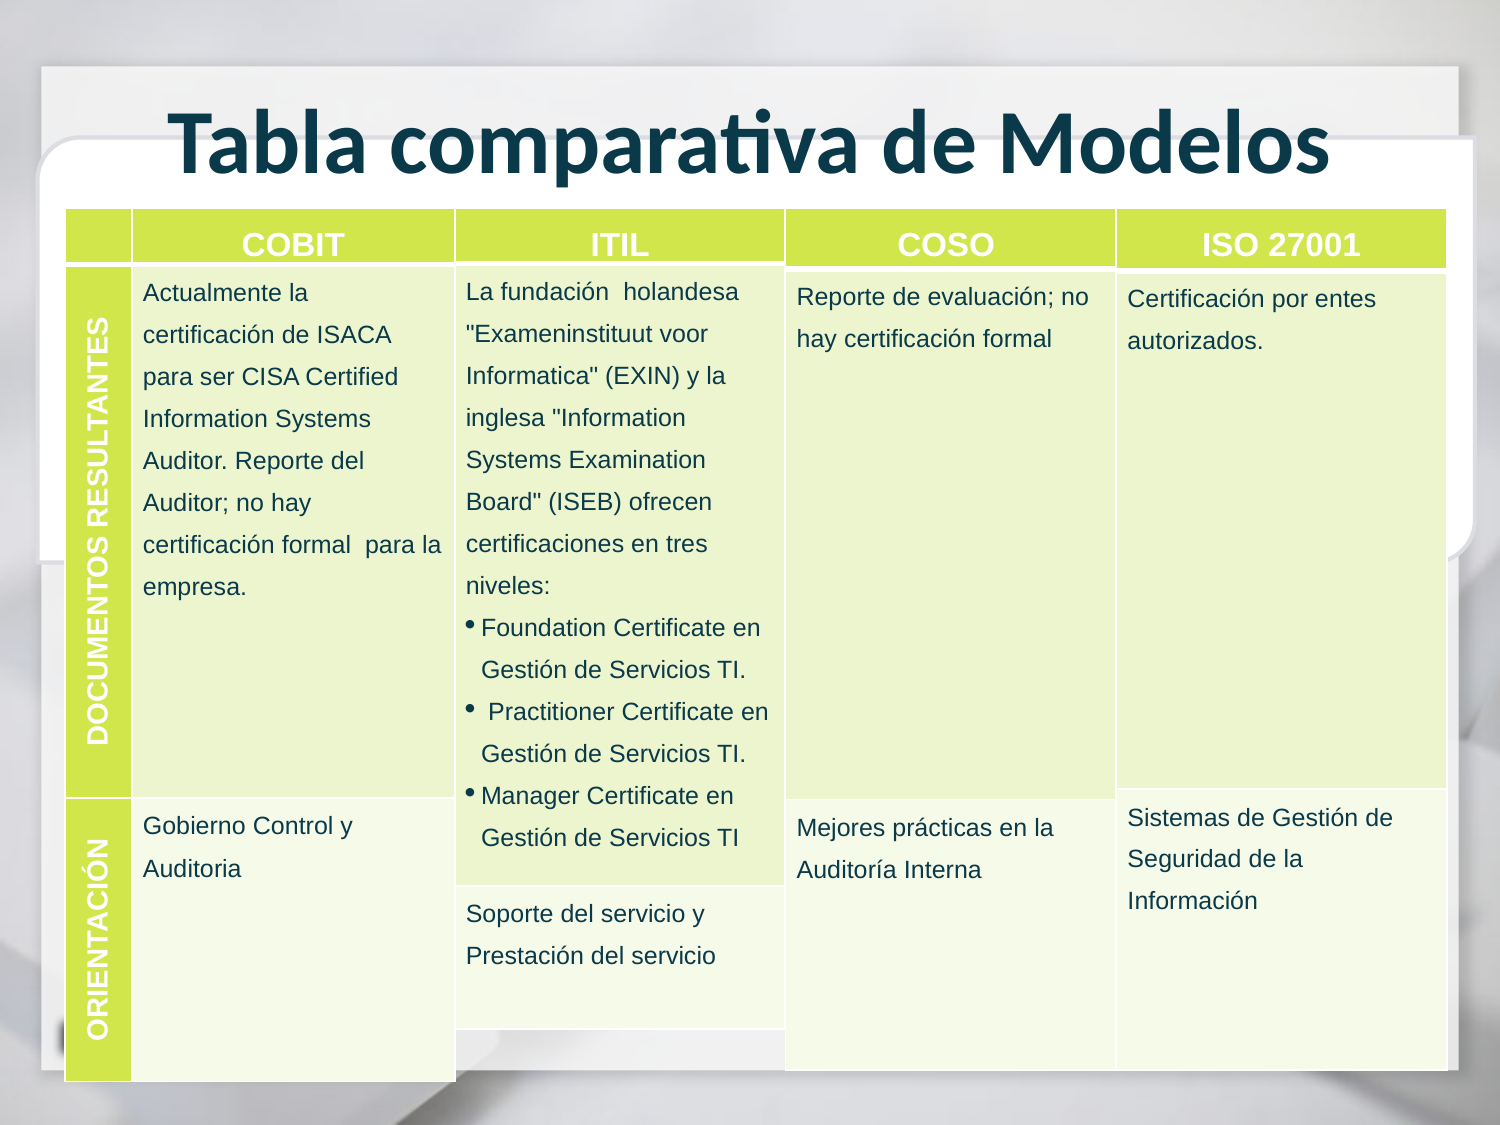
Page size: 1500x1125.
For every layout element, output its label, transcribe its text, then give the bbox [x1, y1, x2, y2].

table_header ISO 27001 [1117, 219, 1446, 268]
table_cell Sistemas de Gestión de Seguridad de la Información [1117, 790, 1446, 1069]
text_box Tabla comparativa de Modelos [37, 54, 1463, 219]
table_cell Soporte del servicio y Prestación del servicio [456, 887, 784, 1028]
table_cell Reporte de evaluación; no hay certificación formal [786, 272, 1115, 799]
picture [0, 0, 1500, 1125]
table_header COBIT [133, 219, 454, 262]
table_cell ORIENTACIÓN [66, 799, 131, 1081]
table_cell DOCUMENTOS RESULTANTES [66, 267, 131, 797]
table_cell Actualmente la certificación de ISACA para ser CISA Certified Information Systems Auditor. Reporte del Auditor; no hay certificación formal para la empresa. [133, 267, 454, 797]
table_cell La fundación holandesa "Exameninstituut voor Informatica" (EXIN) y la inglesa "Information Systems Examination Board" (ISEB) ofrecen certificaciones en tres niveles: Foundation Certificate en Gestión de Servicios TI. Practitioner Certificate en Gestión de Servicios TI. Manager Certificate en Gestión de Servicios TI [456, 266, 784, 885]
table_header [66, 219, 131, 262]
table_cell Mejores prácticas en la Auditoría Interna [786, 800, 1115, 1069]
table_header COSO [786, 219, 1115, 266]
table_header ITIL [456, 219, 784, 261]
table_cell Gobierno Control y Auditoria [133, 799, 454, 1081]
table_cell Certificación por entes autorizados. [1117, 274, 1446, 788]
